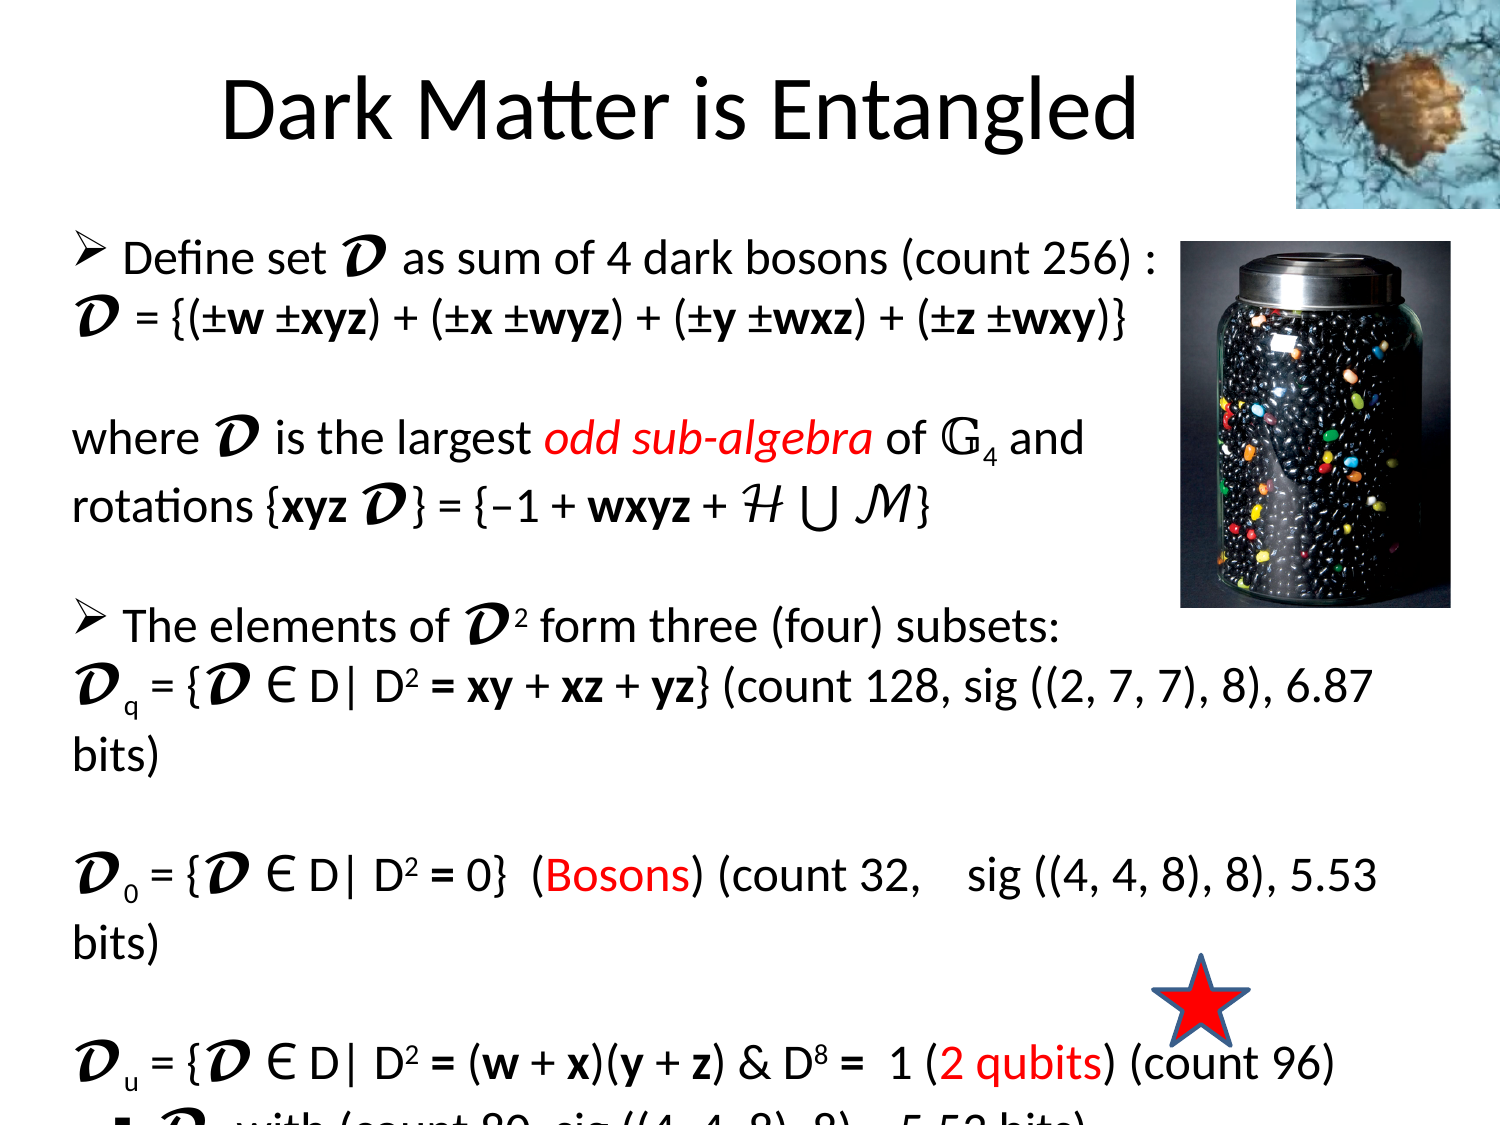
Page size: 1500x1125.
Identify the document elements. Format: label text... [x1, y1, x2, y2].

text_box Define set 𝓓 as sum of 4 dark bosons (count 256) : 𝓓 = {(±w ±xyz) + (±x ±wyz) + (±y ±wxz) + (±z ±wxy)} where 𝓓 is the largest odd sub-algebra of 𝔾4 and rotations {xyz 𝓓} = {–1 + wxyz + ℋ ⋃ ℳ} The elements of 𝓓2 form three (four) subsets: 𝓓q = {𝓓 Є D| D2 = xy + xz + yz} (count 128, sig ((2, 7, 7), 8), 6.87 bits) 𝓓0 = {𝓓 Є D| D2 = 0} (Bosons) (count 32, sig ((4, 4, 8), 8), 5.53 bits) 𝓓u = {𝓓 Є D| D2 = (w + x)(y + z) & D8 = 1 (2 qubits) (count 96) 𝓓u with (count 80, sig ((4, 4, 8), 8), 5.53 bits) 𝓓u with (count 16, sig ((1, 1, 14), 8), 15.9 bits) [56, 217, 1475, 1125]
picture [1180, 241, 1451, 608]
picture [1296, 0, 1500, 209]
title Dark Matter is Entangled [75, 12, 1288, 193]
text_box [1151, 952, 1251, 1048]
